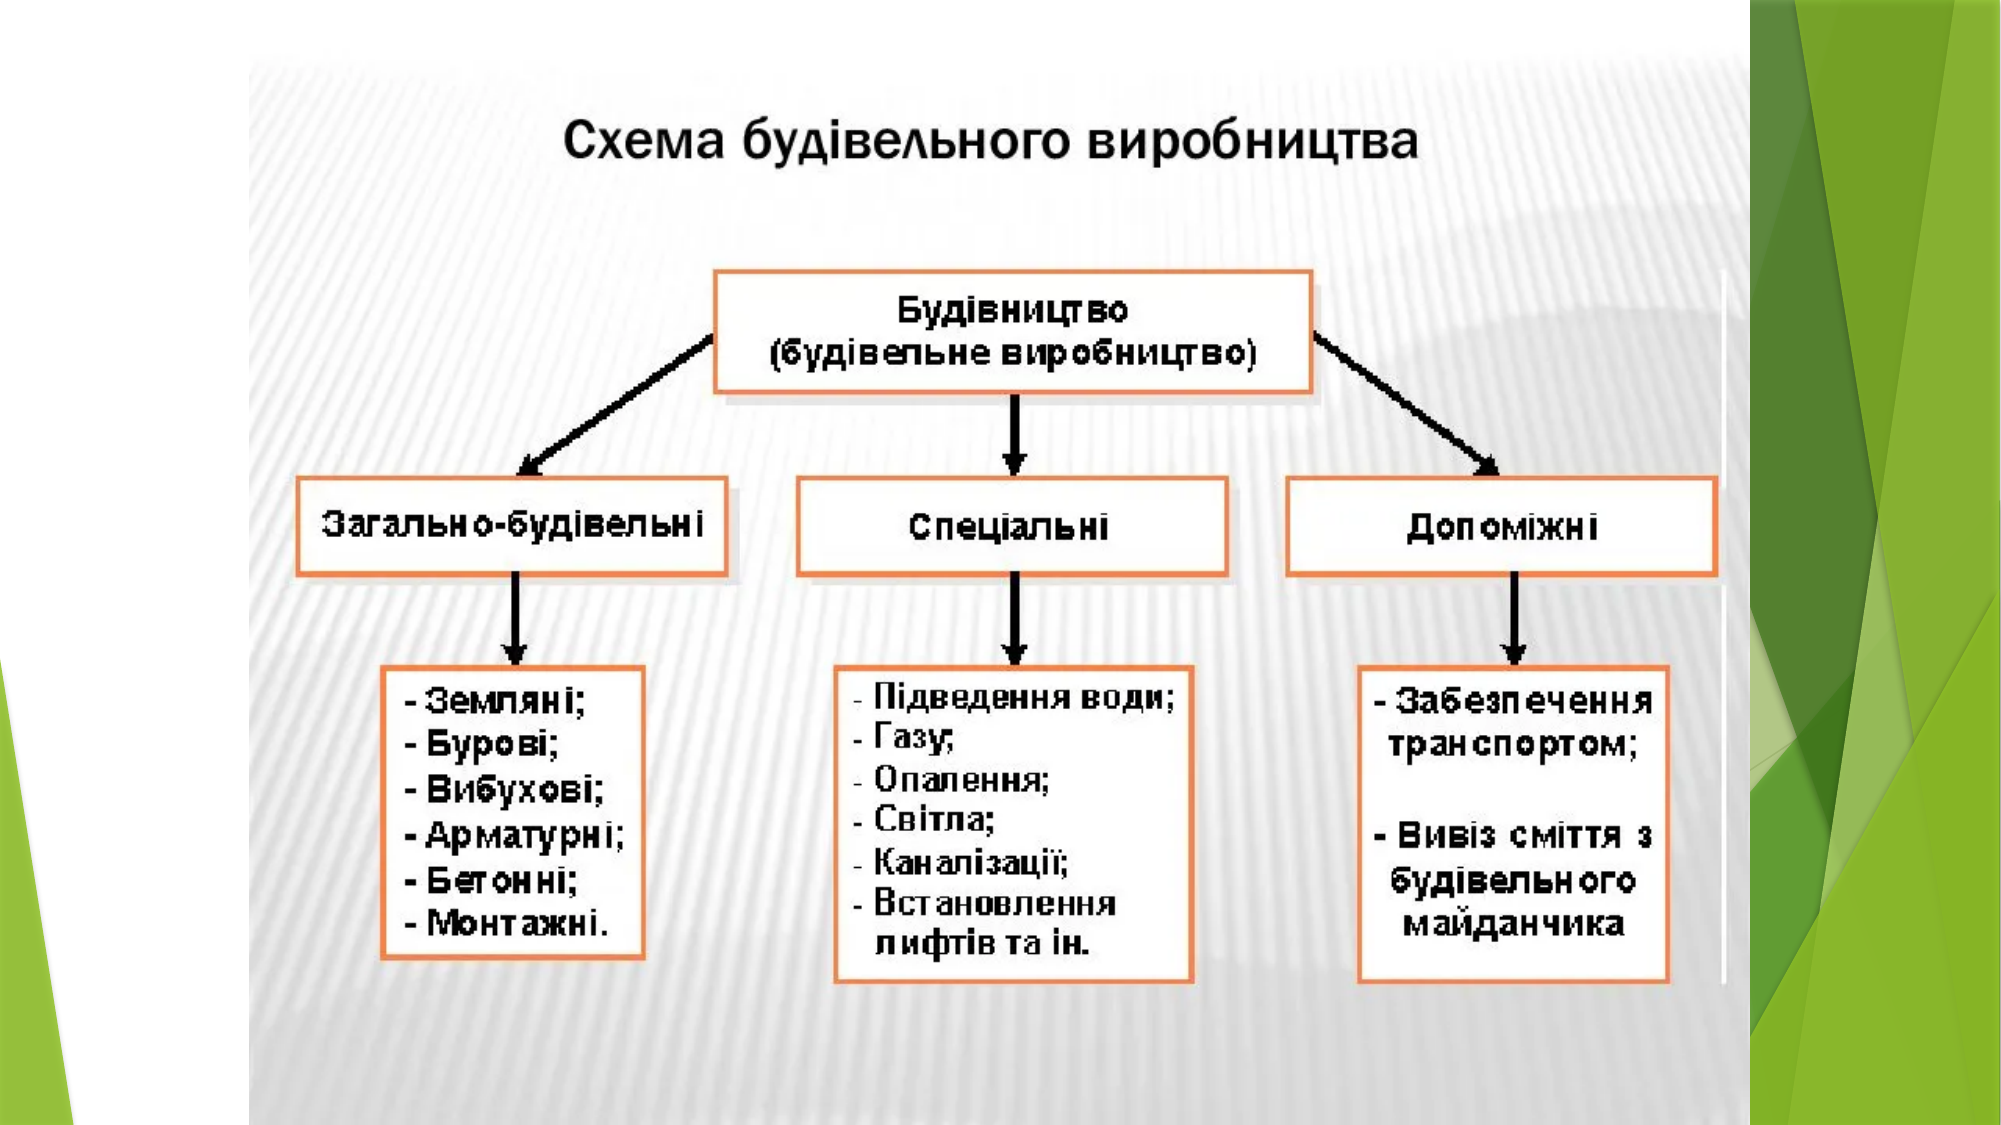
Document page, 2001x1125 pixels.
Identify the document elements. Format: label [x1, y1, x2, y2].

picture [249, 0, 1751, 1125]
